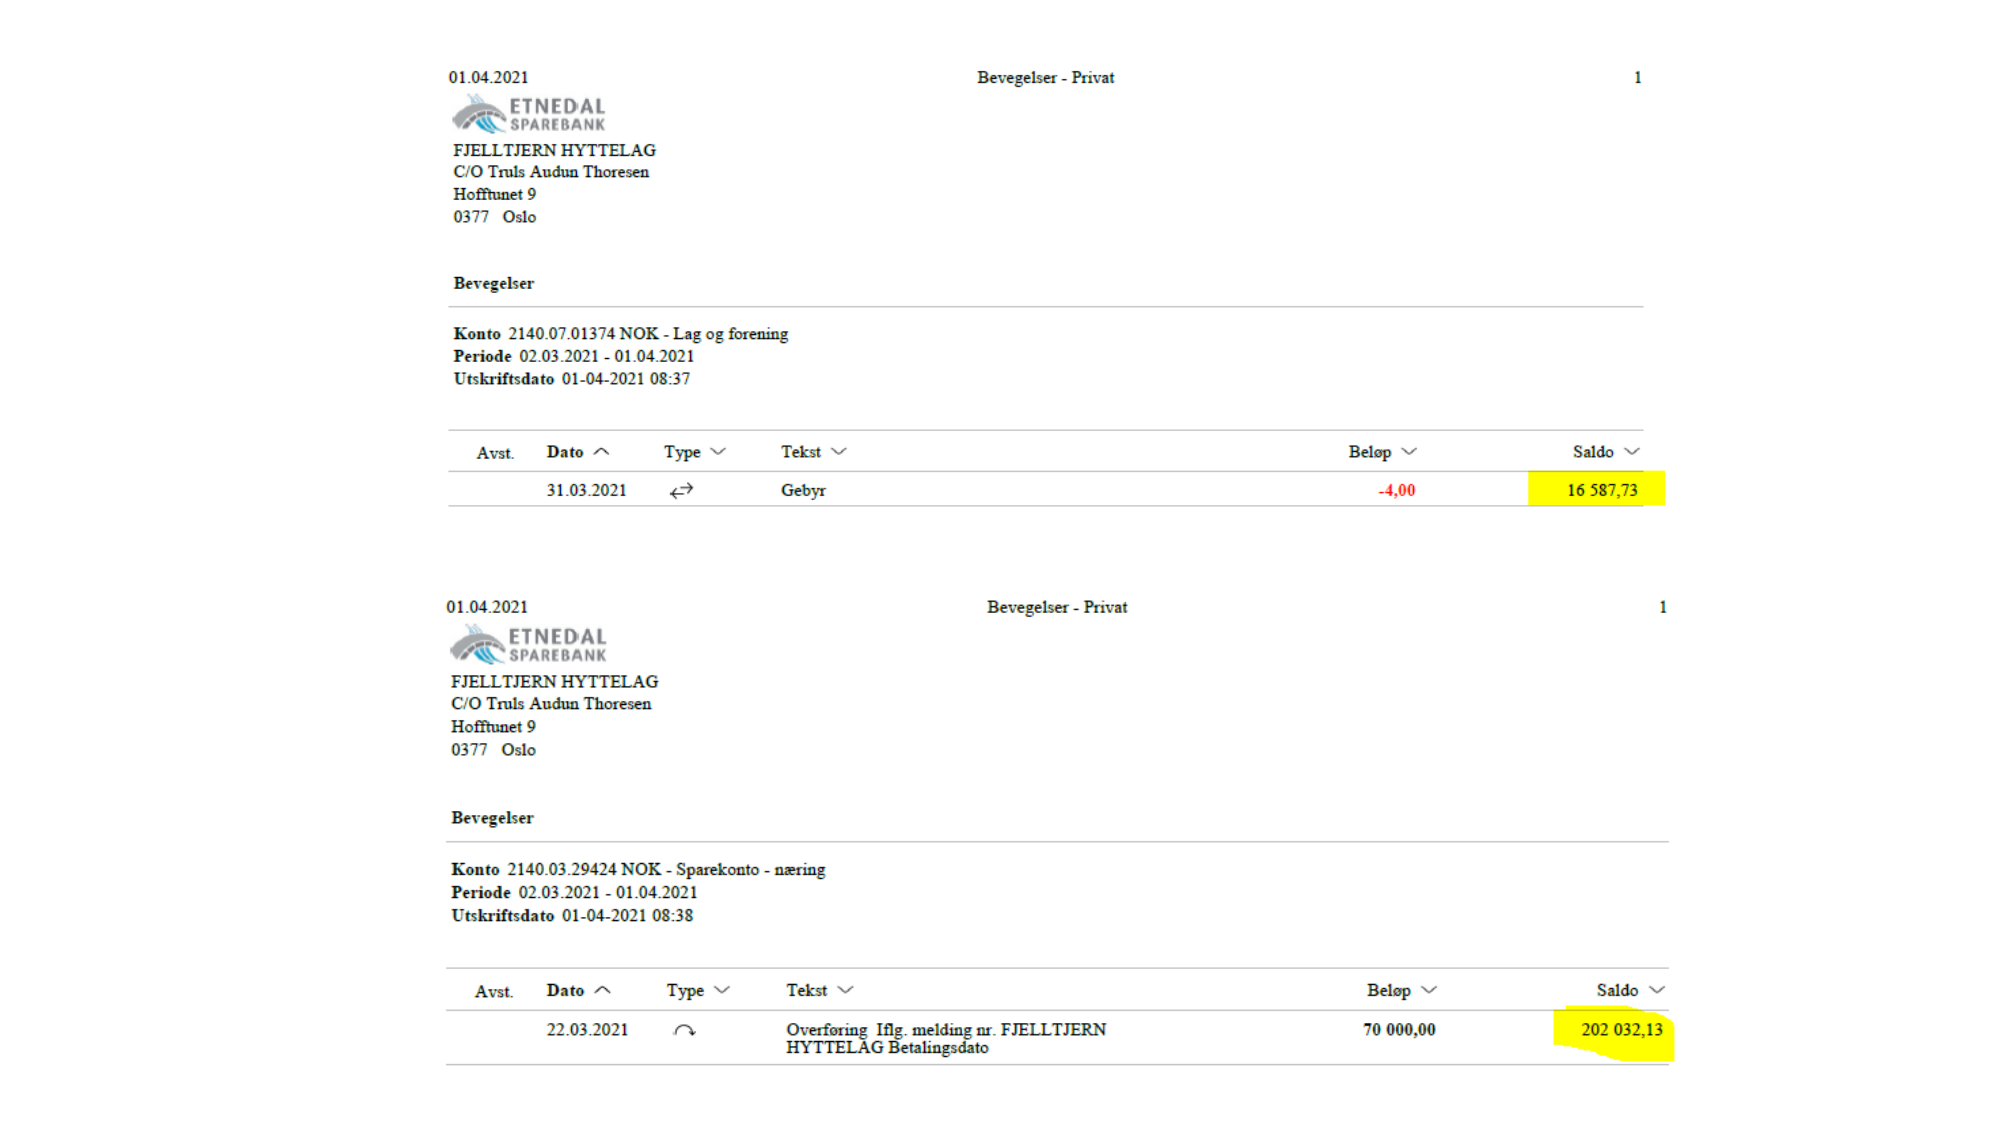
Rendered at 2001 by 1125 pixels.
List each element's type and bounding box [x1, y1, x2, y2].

picture [434, 50, 1665, 512]
picture [434, 579, 1699, 1075]
